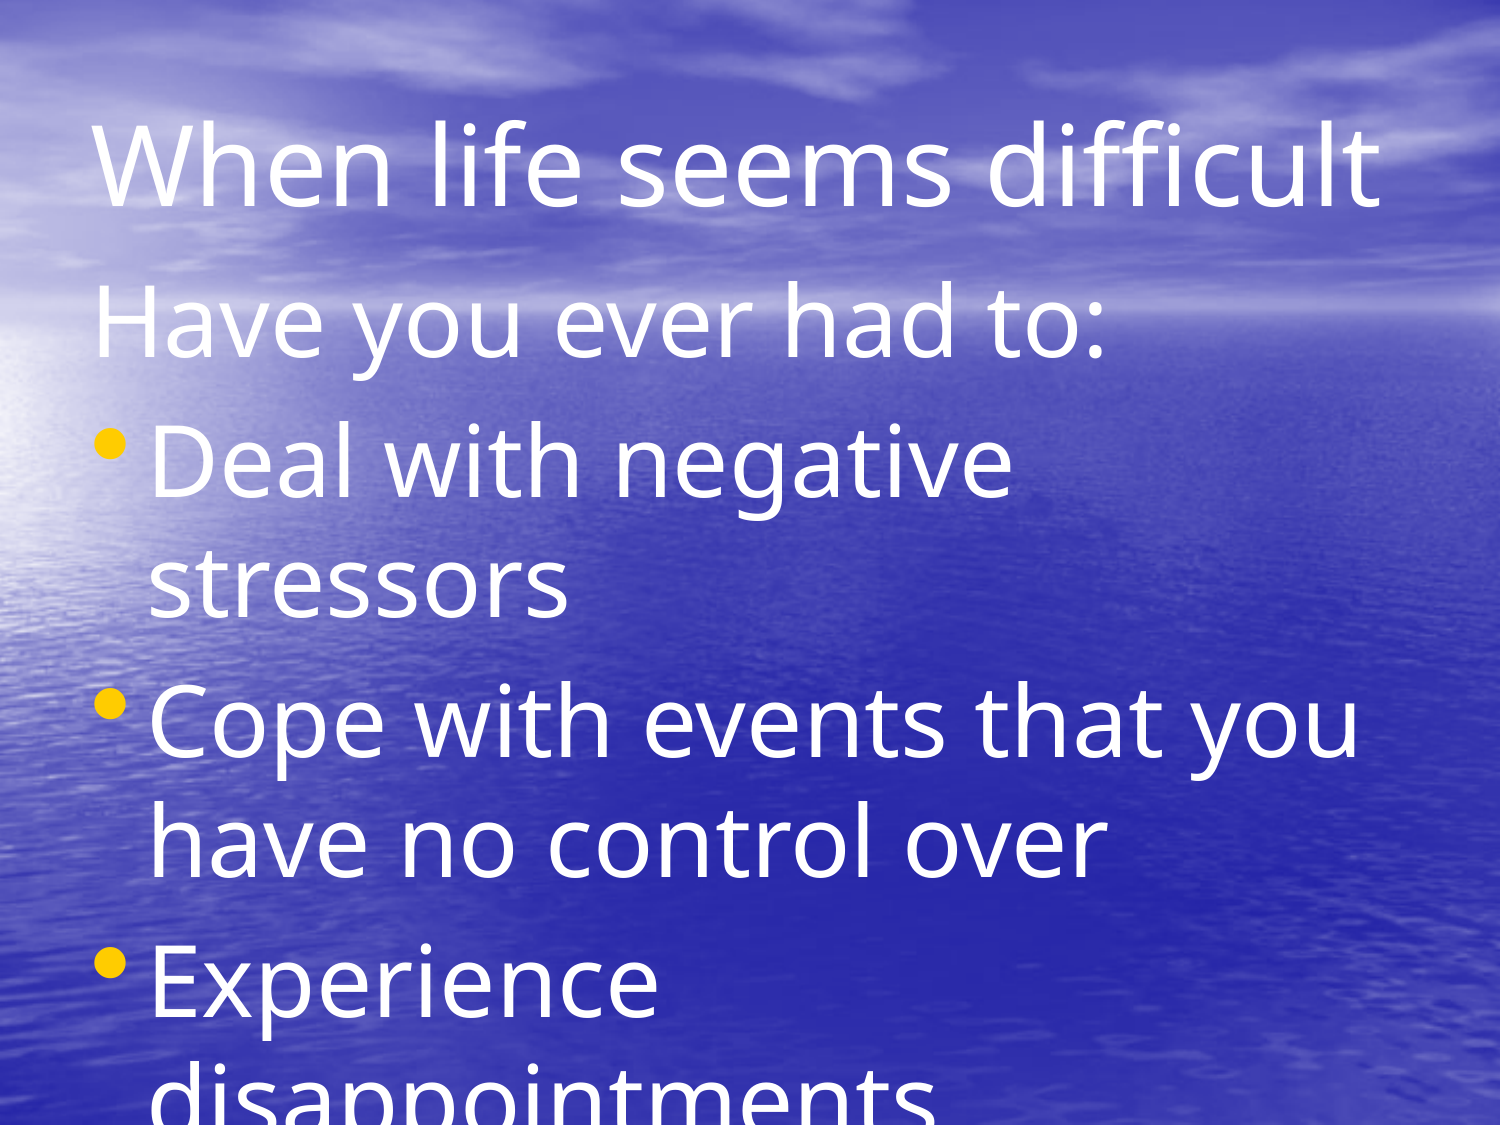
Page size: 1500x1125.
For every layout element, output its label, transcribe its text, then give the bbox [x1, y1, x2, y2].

title When life seems difficult [74, 47, 1426, 249]
list Have you ever had to: Deal with negative stressors Cope with events that you have no control over Experience disappointments Most likely answer is YES. [74, 249, 1426, 926]
